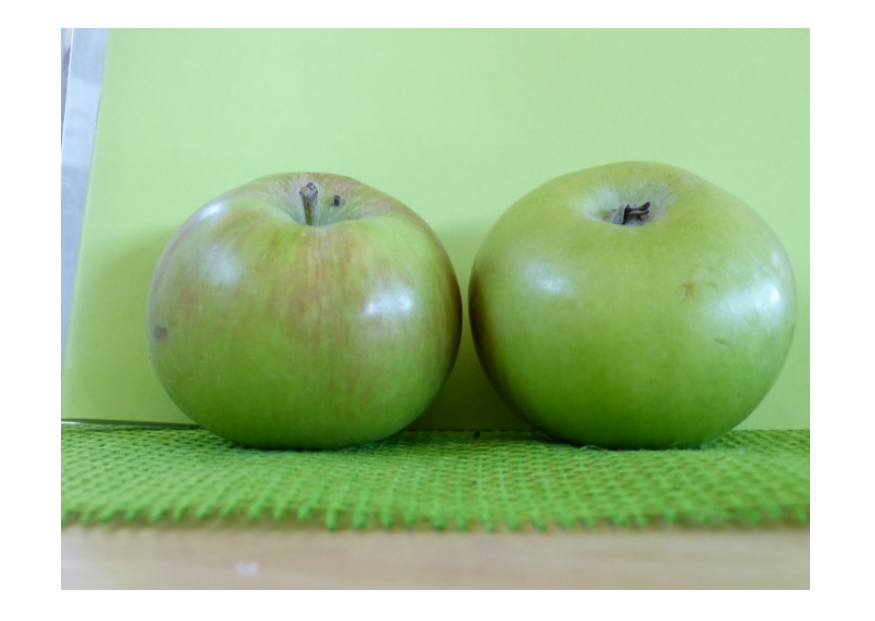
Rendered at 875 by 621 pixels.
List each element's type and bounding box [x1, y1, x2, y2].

picture [60, 28, 810, 590]
